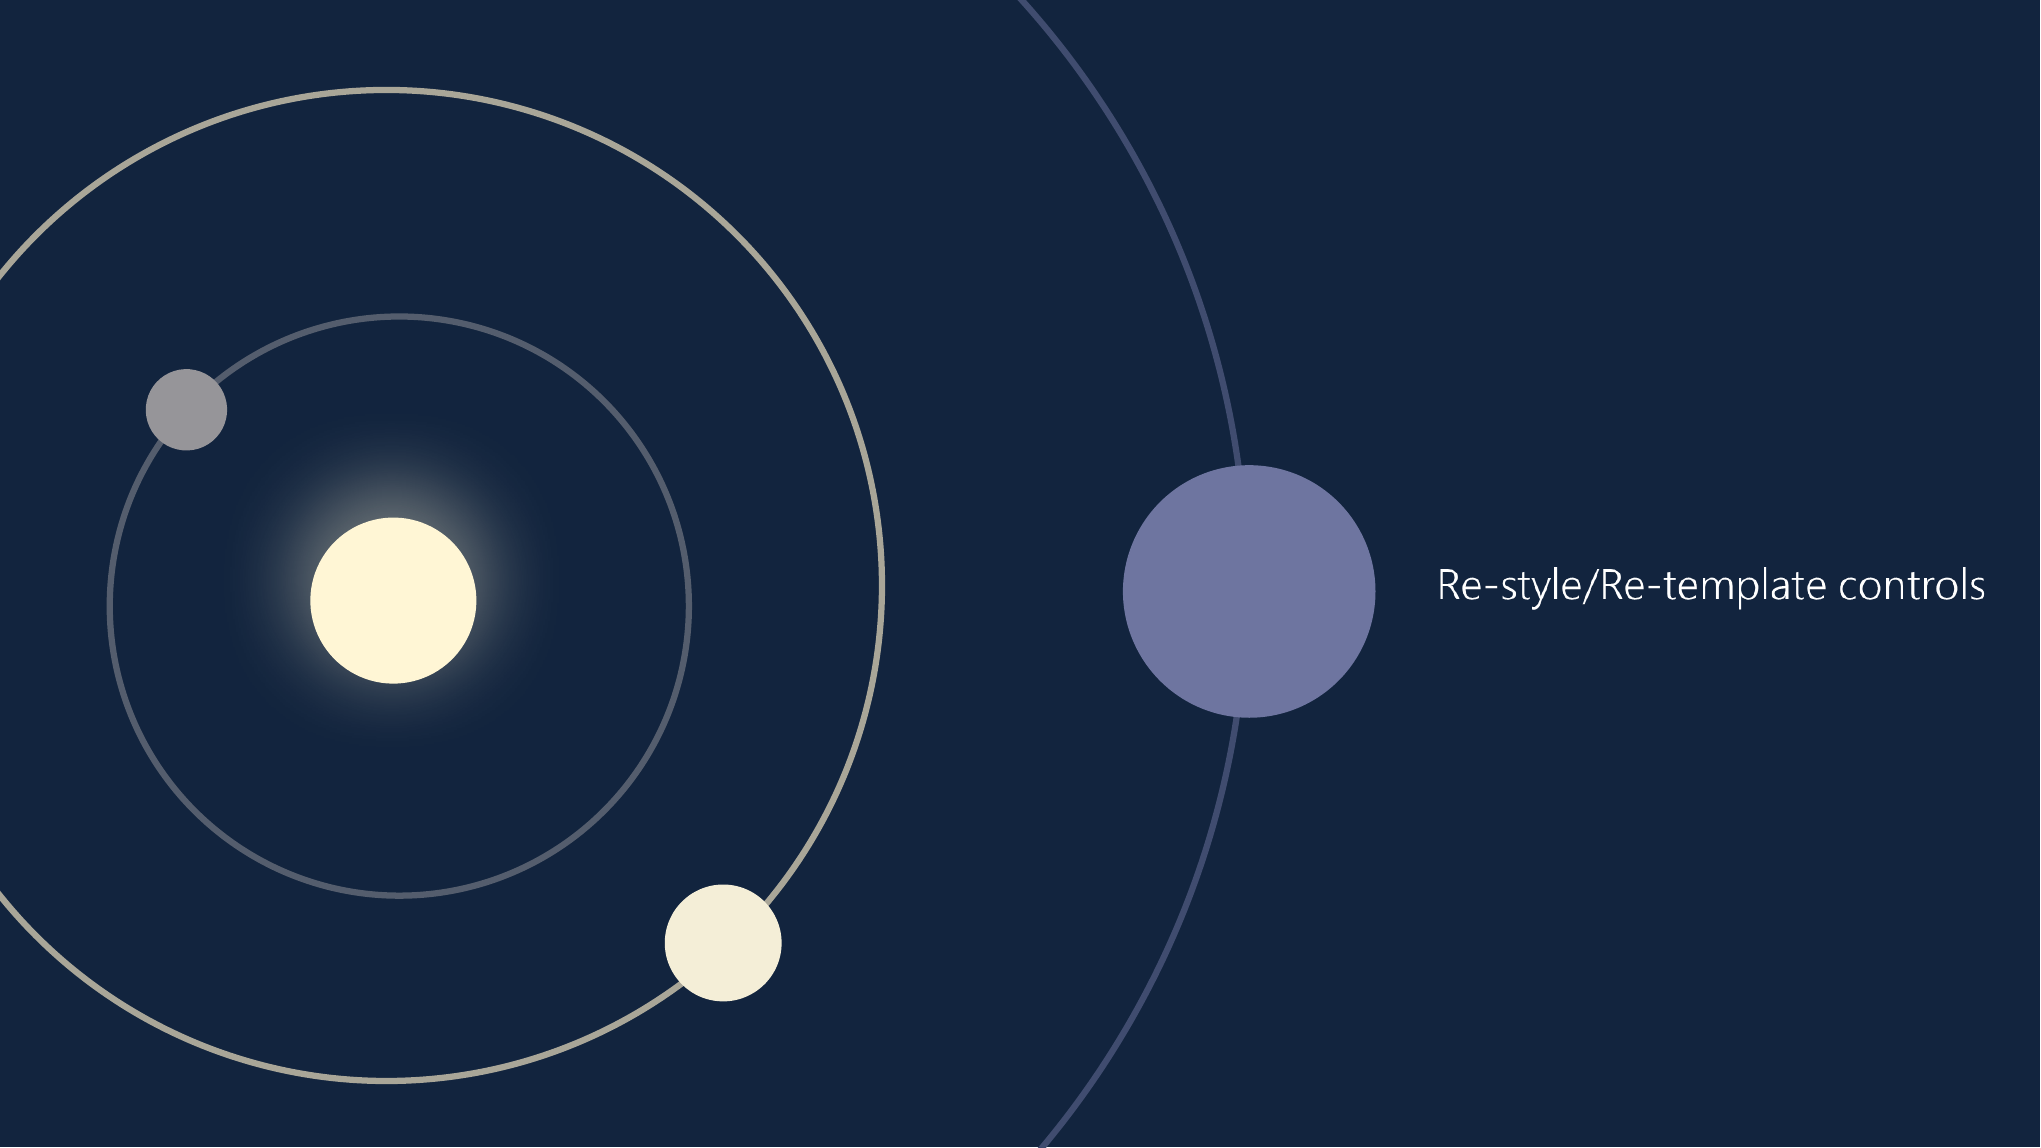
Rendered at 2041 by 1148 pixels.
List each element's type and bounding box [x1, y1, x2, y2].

text_box [1376, 0, 2041, 1148]
text_box [0, 0, 1376, 1148]
